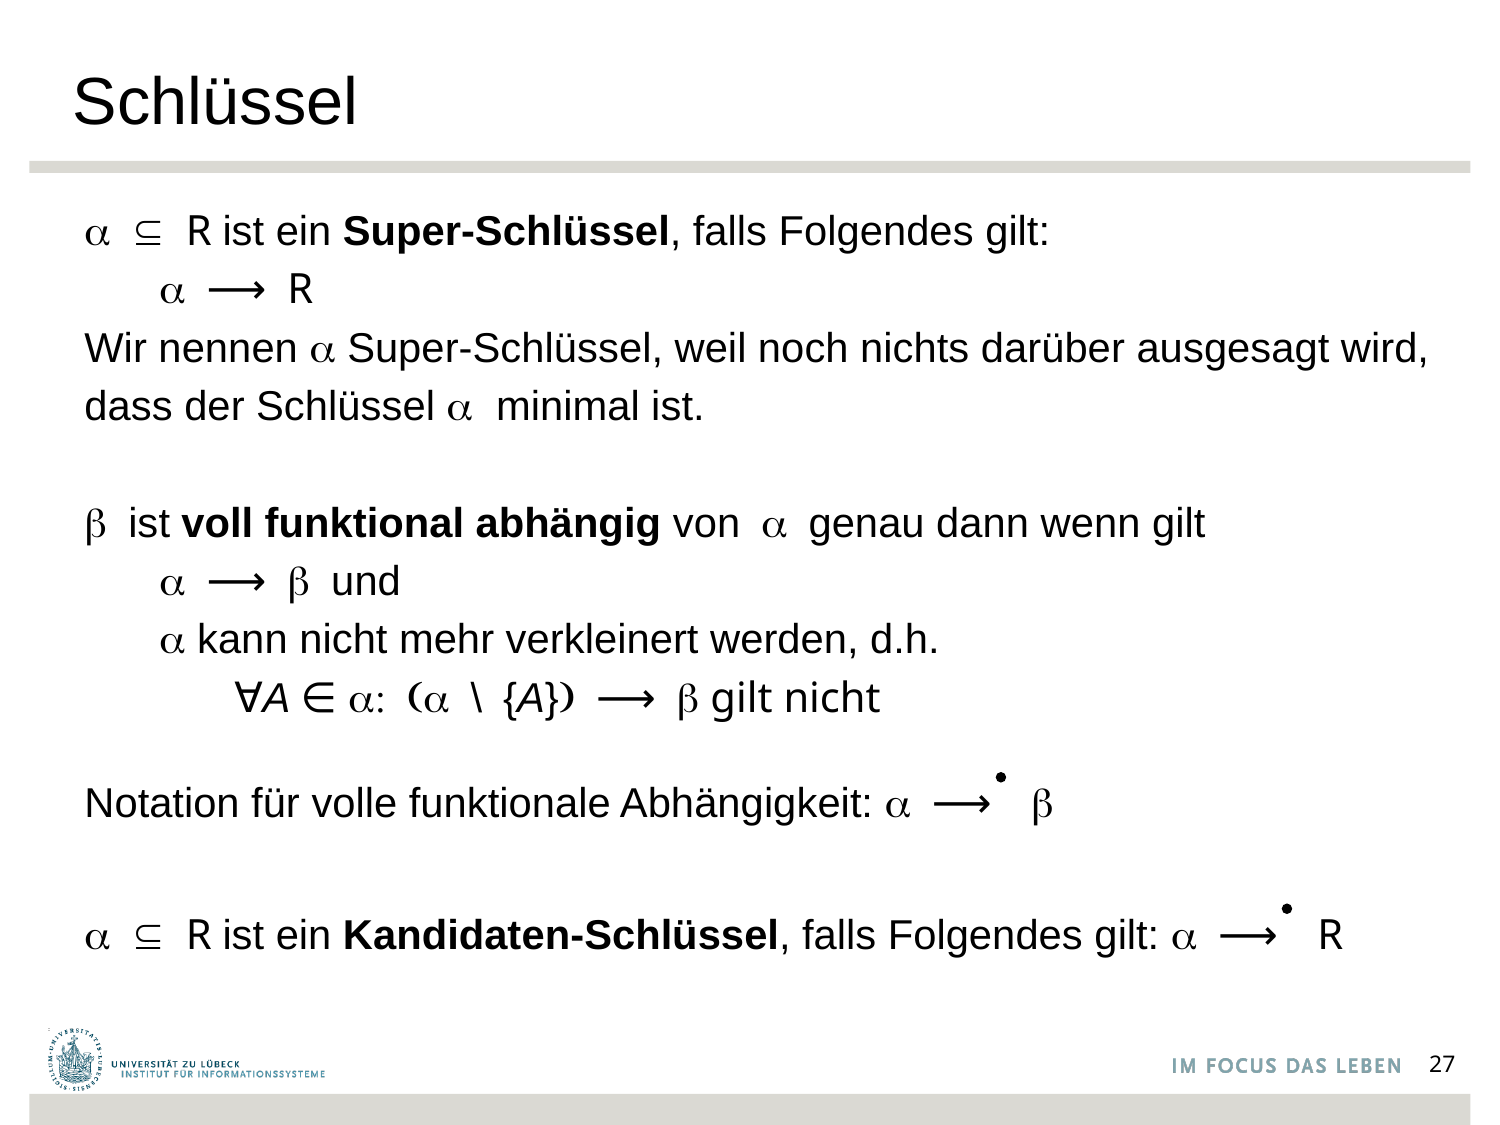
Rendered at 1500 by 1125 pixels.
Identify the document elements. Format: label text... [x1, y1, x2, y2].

list a ⊆ R ist ein Super-Schlüssel, falls Folgendes gilt: a ⟶ R Wir nennen a Super-Schlüssel, weil noch nichts darüber ausgesagt wird, dass der Schlüssel a minimal ist. b ist voll funktional abhängig von a genau dann wenn gilt a ⟶ b und a kann nicht mehr verkleinert werden, d.h. ∀A ∈ a: (a \ {A}) ⟶ b gilt nicht Notation für volle funktionale Abhängigkeit: a ⟶. b a ⊆ R ist ein Kandidaten-Schlüssel, falls Folgendes gilt: a ⟶. R [69, 196, 1500, 1125]
slide_number 27 [1305, 1050, 1471, 1083]
title Schlüssel [57, 50, 1443, 132]
